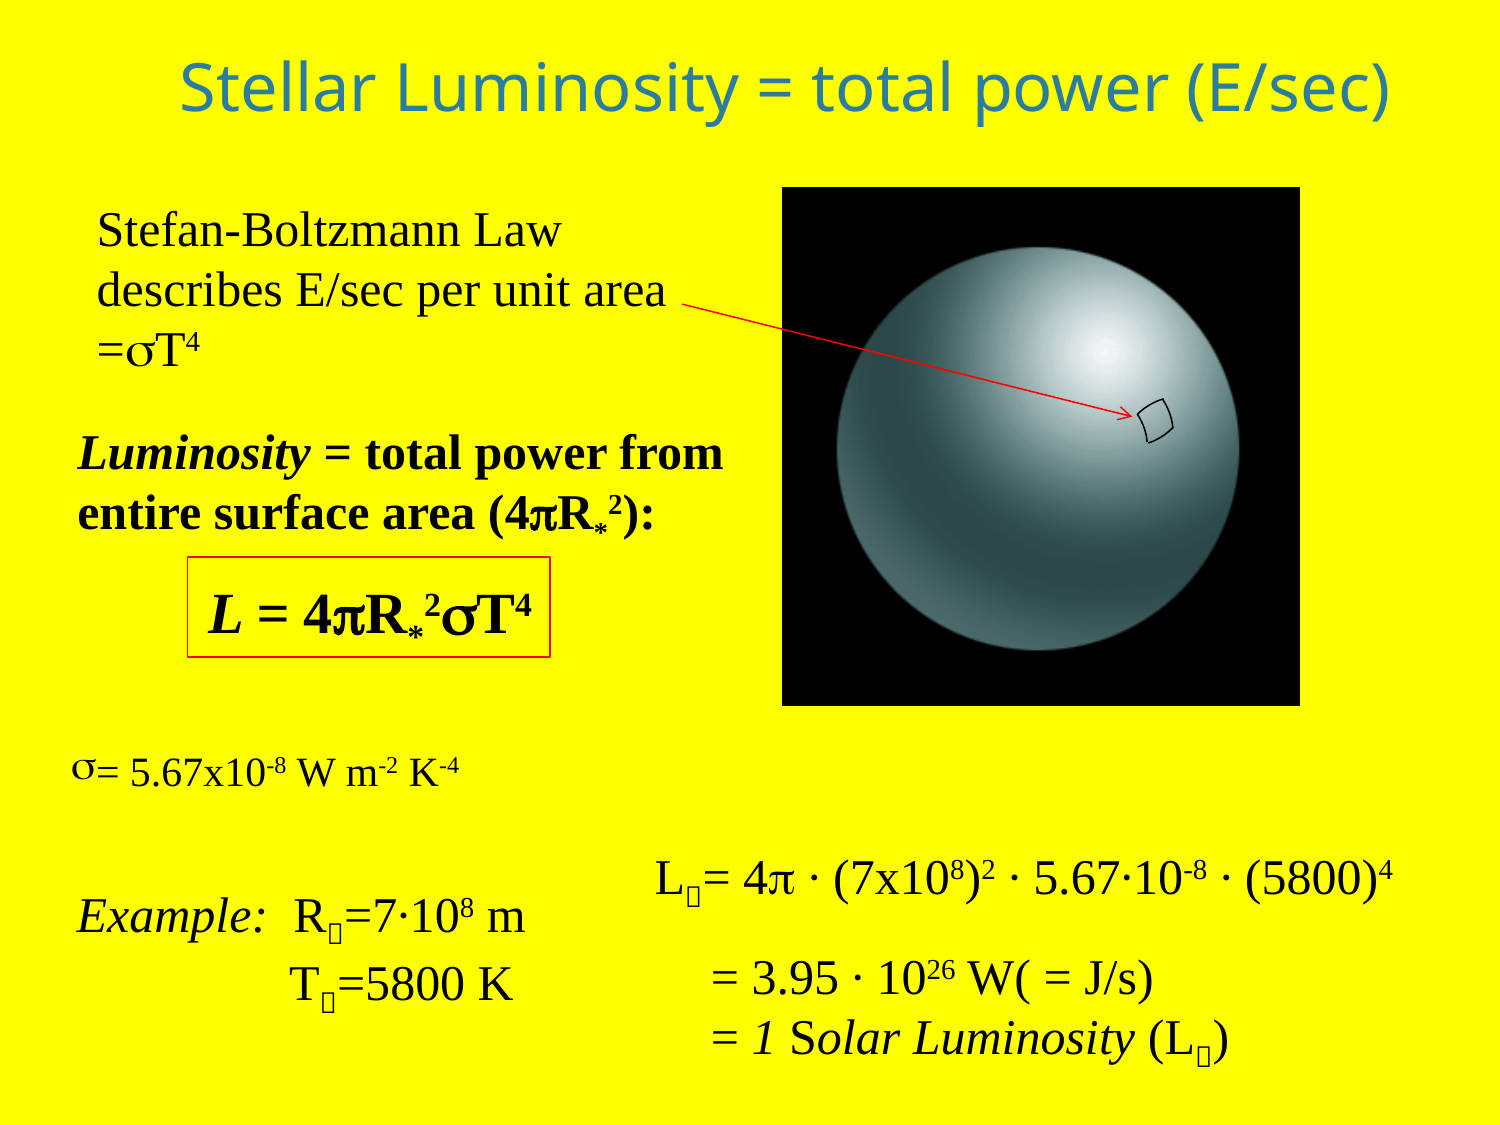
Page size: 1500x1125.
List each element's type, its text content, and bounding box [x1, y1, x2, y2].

text_box L= 4p ∙ (7x108)2 ∙ 5.67∙10-8 ∙ (5800)4 [639, 837, 1409, 921]
text_box Stellar Luminosity = total power (E/sec) [121, 37, 1407, 133]
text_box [49, 736, 554, 1073]
text_box Luminosity = total power from entire surface area (4pR*2): L = 4pR*2sT4 [62, 412, 775, 723]
text_box = 3.95 ∙ 1026 W( = J/s) = 1 Solar Luminosity (L) [696, 937, 1245, 1081]
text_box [81, 186, 1301, 706]
